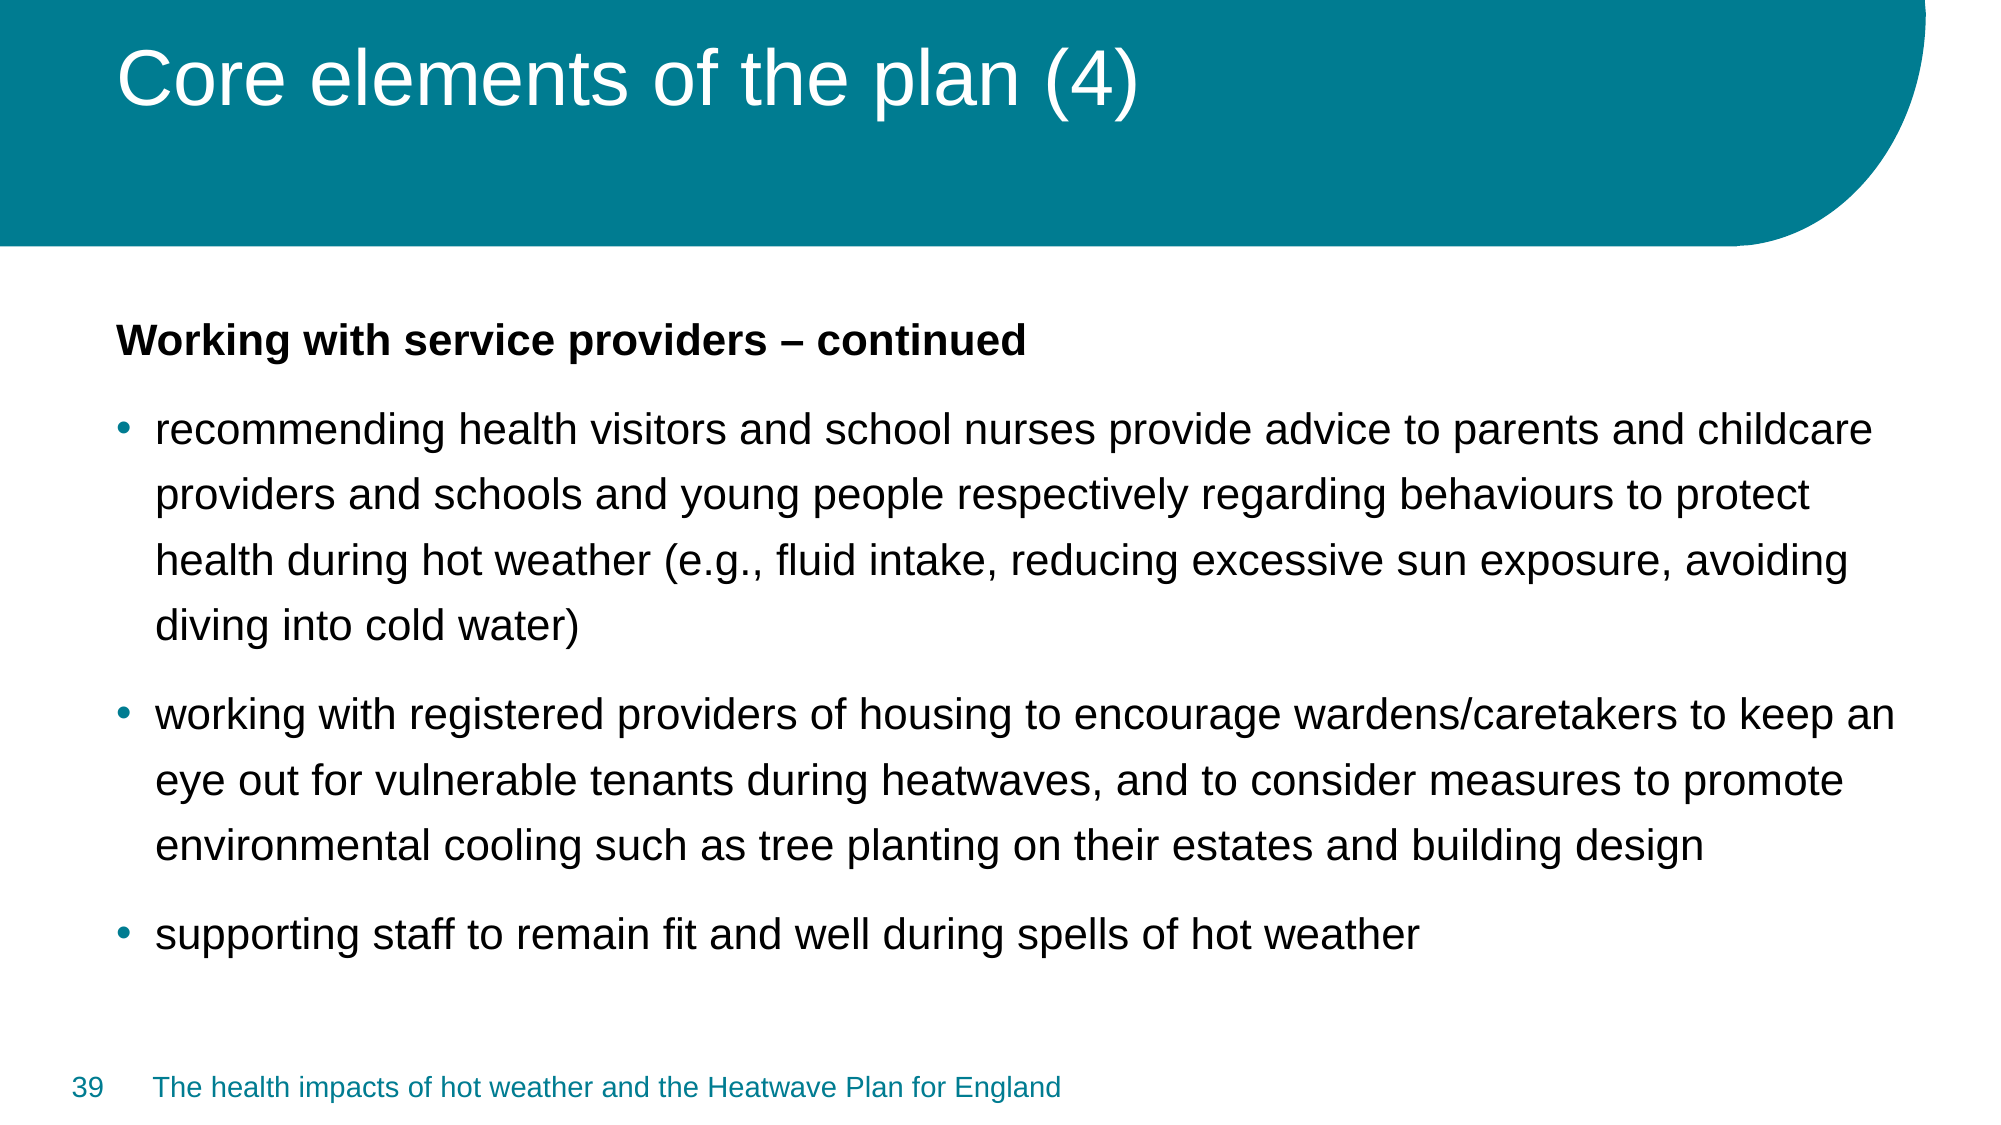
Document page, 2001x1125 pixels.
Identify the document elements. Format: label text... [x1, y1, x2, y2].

title Core elements of the plan (4) [101, 29, 1747, 189]
list Working with service providers – continued recommending health visitors and school nurses provide advice to parents and childcare providers and schools and young people respectively regarding behaviours to protect health during hot weather (e.g., fluid intake, reducing excessive sun exposure, avoiding diving into cold water) working with registered providers of housing to encourage wardens/caretakers to keep an eye out for vulnerable tenants during heatwaves, and to consider measures to promote environmental cooling such as tree planting on their estates and building design supporting staff to remain fit and well during spells of hot weather [101, 291, 1926, 1005]
footer The health impacts of hot weather and the Heatwave Plan for England [137, 1056, 1780, 1116]
slide_number 39 [21, 1056, 120, 1117]
